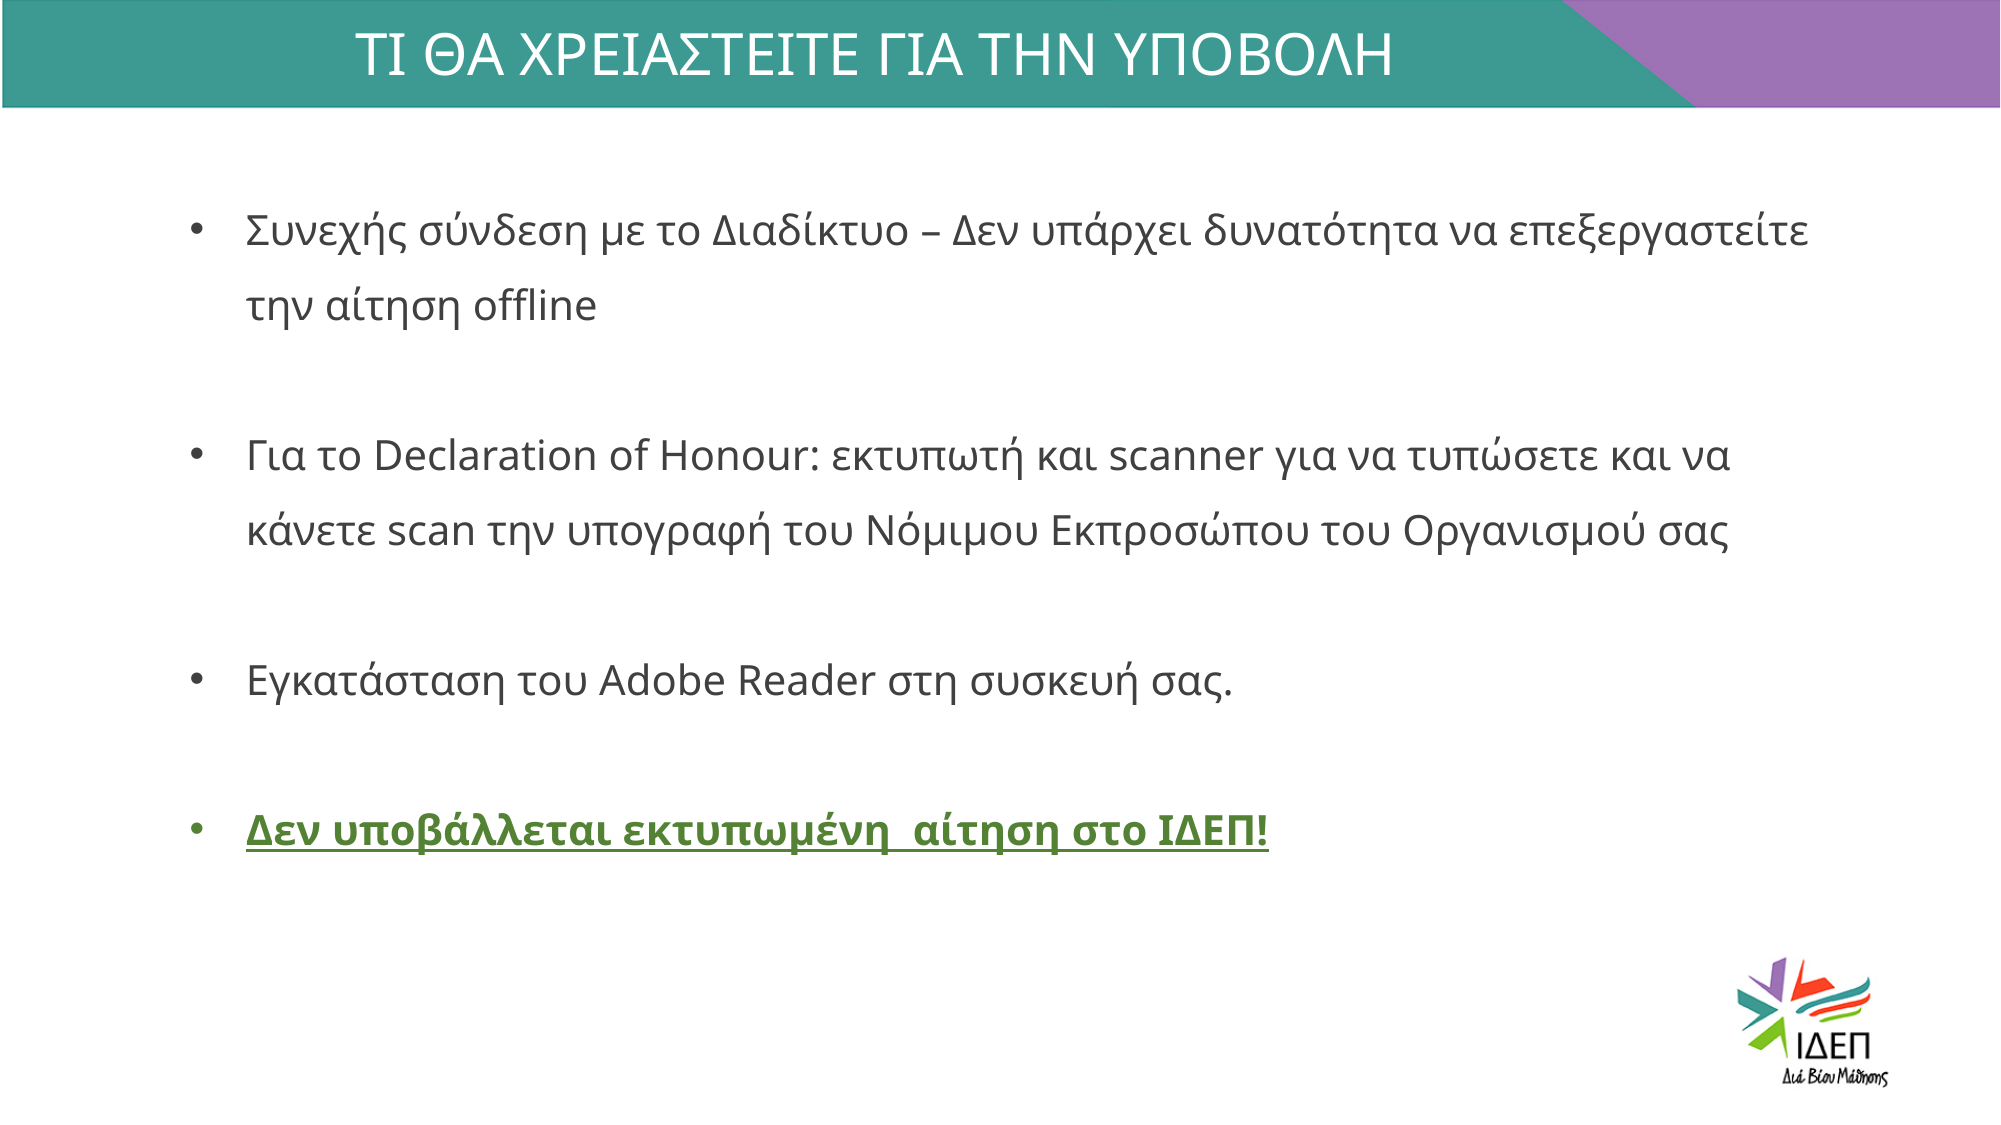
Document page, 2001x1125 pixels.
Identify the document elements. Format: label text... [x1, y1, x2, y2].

picture [0, 0, 2001, 1125]
text_box TΙ ΘΑ ΧΡΕΙΑΣΤΕΙΤΕ ΓΙΑ ΤΗΝ ΥΠΟΒΟΛΗ [0, 9, 1753, 95]
text_box Συνεχής σύνδεση με το Διαδίκτυο – Δεν υπάρχει δυνατότητα να επεξεργαστείτε την αίτηση offline Για το Declaration of Honour: εκτυπωτή και scanner για να τυπώσετε και να κάνετε scan την υπογραφή του Νόμιμου Εκπροσώπου του Οργανισμού σας Εγκατάσταση του Adobe Reader στη συσκευή σας. Δεν υποβάλλεται εκτυπωμένη αίτηση στο ΙΔΕΠ! [174, 171, 1871, 912]
